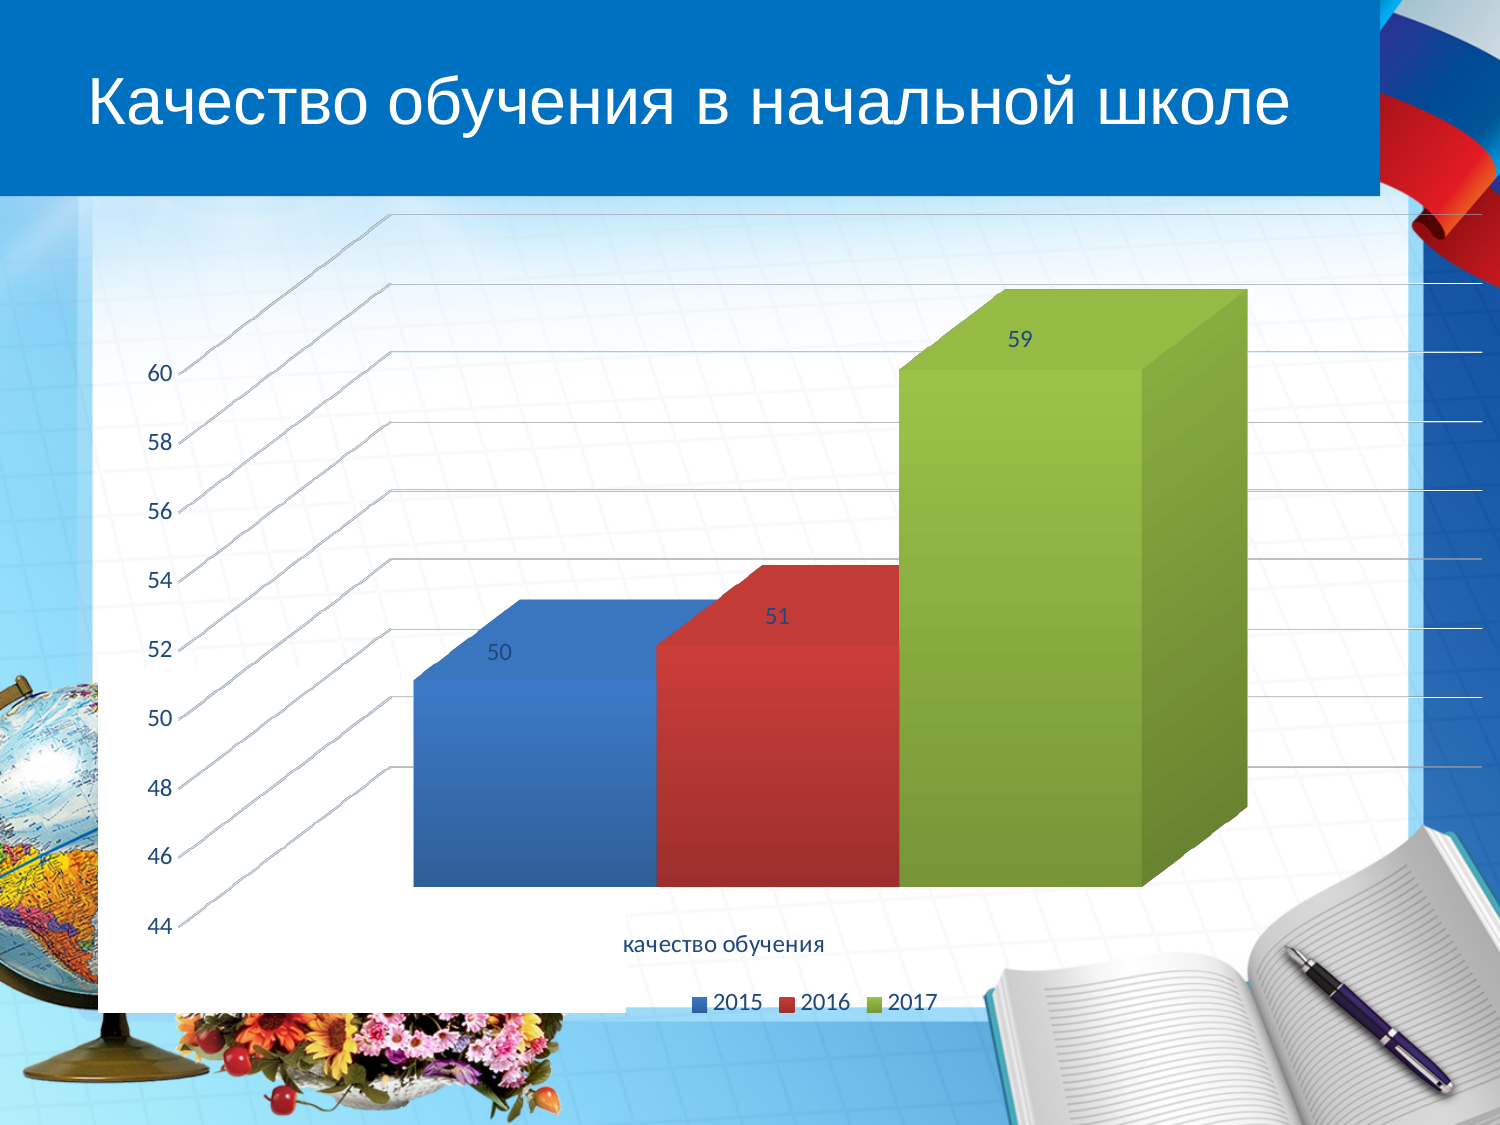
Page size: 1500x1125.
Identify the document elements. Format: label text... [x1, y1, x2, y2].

text_box Качество обучения в начальной школе [0, 0, 1381, 197]
picture [1381, 0, 1500, 197]
text_box [98, 667, 106, 1013]
chart [111, 197, 1500, 1024]
picture [0, 197, 1500, 1125]
